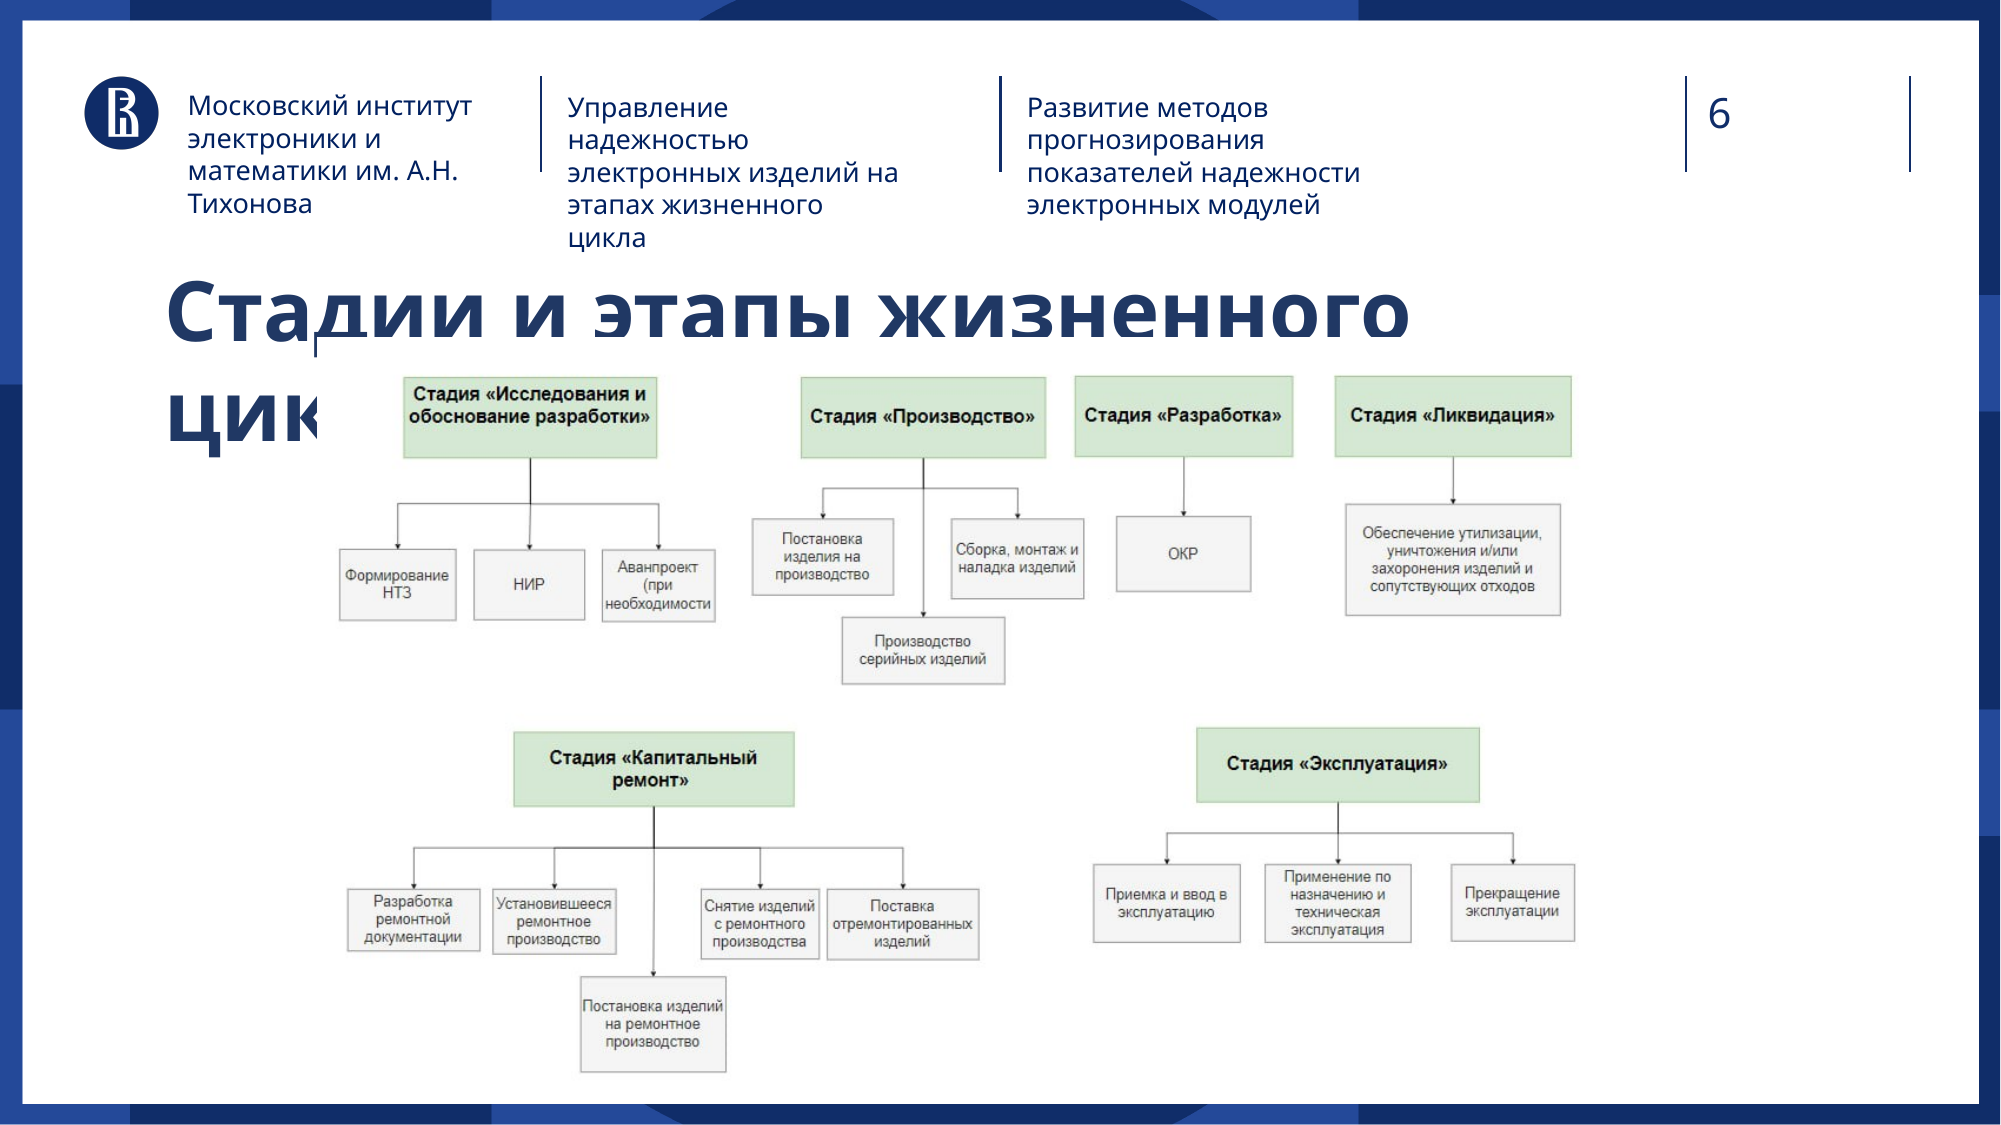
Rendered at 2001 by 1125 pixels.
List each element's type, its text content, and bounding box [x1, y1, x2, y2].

text_box Стадии и этапы жизненного цикла [149, 250, 1639, 466]
list Управление надежностью электронных изделий на этапах жизненного цикла [567, 90, 907, 157]
picture [0, 0, 2001, 1125]
list Московский институт электроники и математики им. А.Н. Тихонова [187, 88, 500, 157]
list Развитие методов прогнозирования показателей надежности электронных модулей [1026, 90, 1367, 157]
